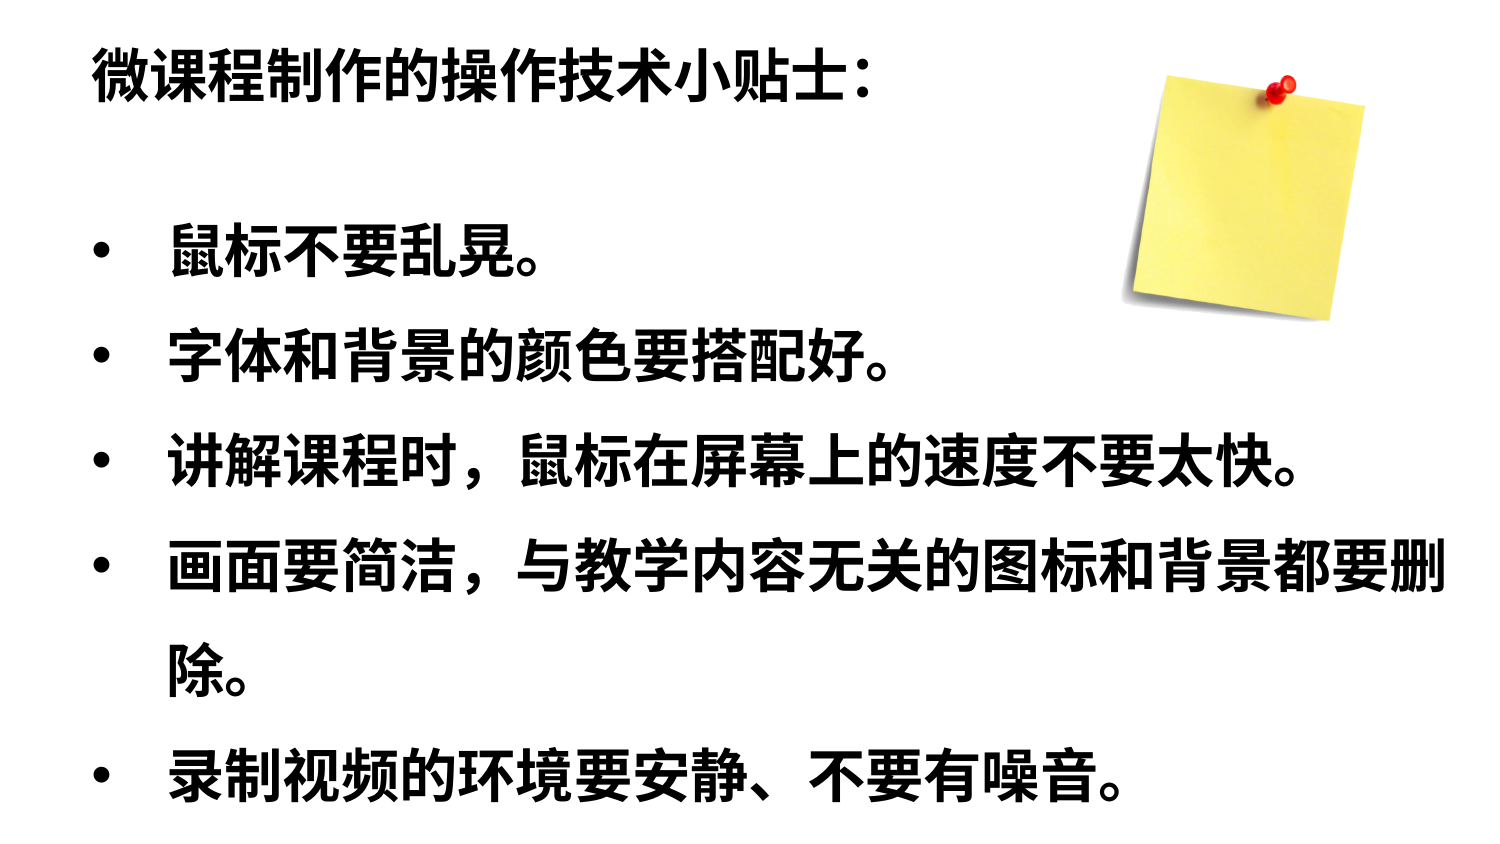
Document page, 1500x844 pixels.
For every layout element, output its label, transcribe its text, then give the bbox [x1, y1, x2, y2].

picture [1065, 0, 1426, 381]
text_box 微课程制作的操作技术小贴士： 鼠标不要乱晃。 字体和背景的颜色要搭配好。 讲解课程时，鼠标在屏幕上的速度不要太快。 画面要简洁，与教学内容无关的图标和背景都要删除。 录制视频的环境要安静、不要有噪音。 [76, 32, 1500, 817]
